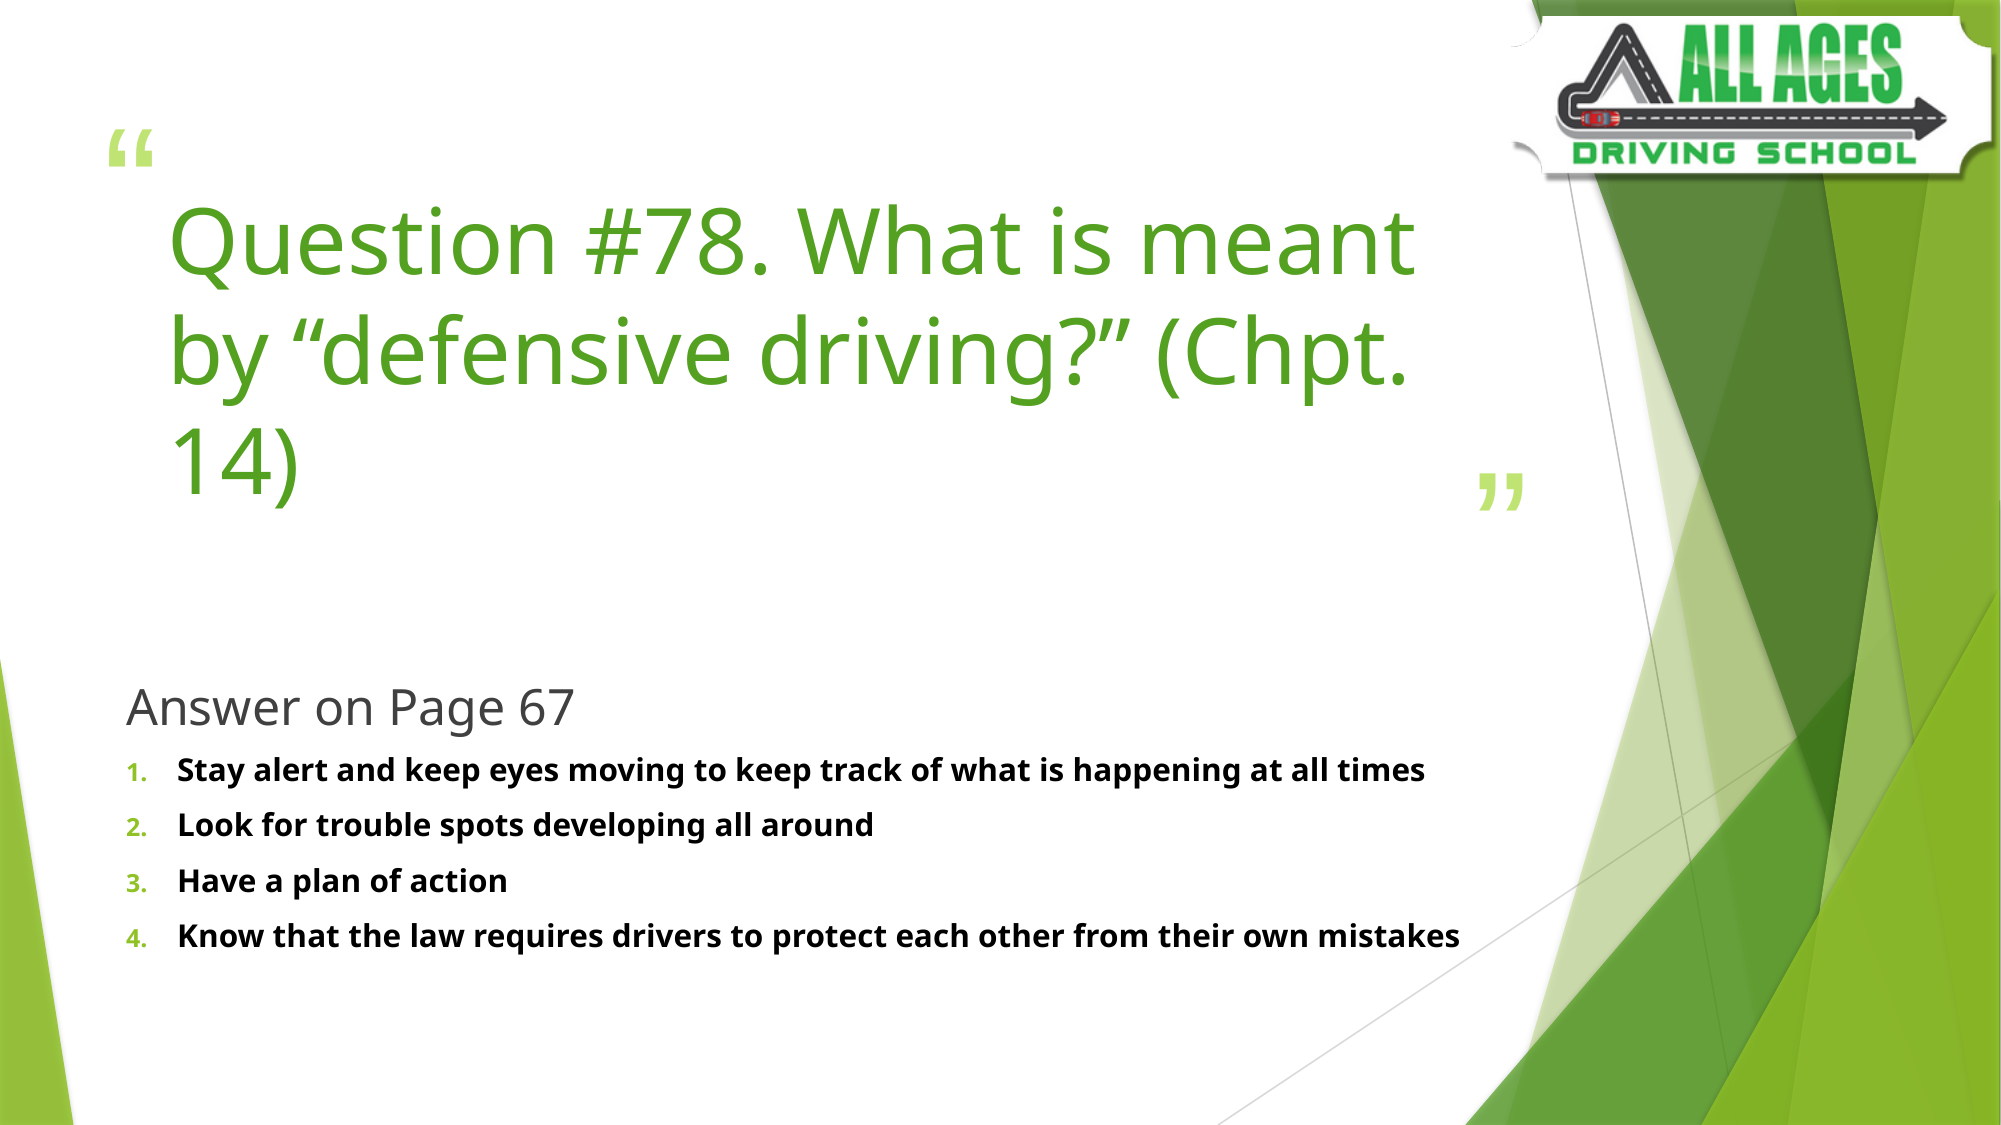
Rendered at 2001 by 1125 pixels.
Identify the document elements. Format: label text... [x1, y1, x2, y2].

picture [1510, 16, 2000, 184]
list Stay alert and keep eyes moving to keep track of what is happening at all times Look for trouble spots developing all around Have a plan of action Know that the law requires drivers to protect each other from their own mistakes [111, 742, 1522, 991]
title Question #78. What is meant by “defensive driving?” (Chpt. 14) [152, 99, 1481, 596]
list Answer on Page 67 [111, 658, 1522, 742]
